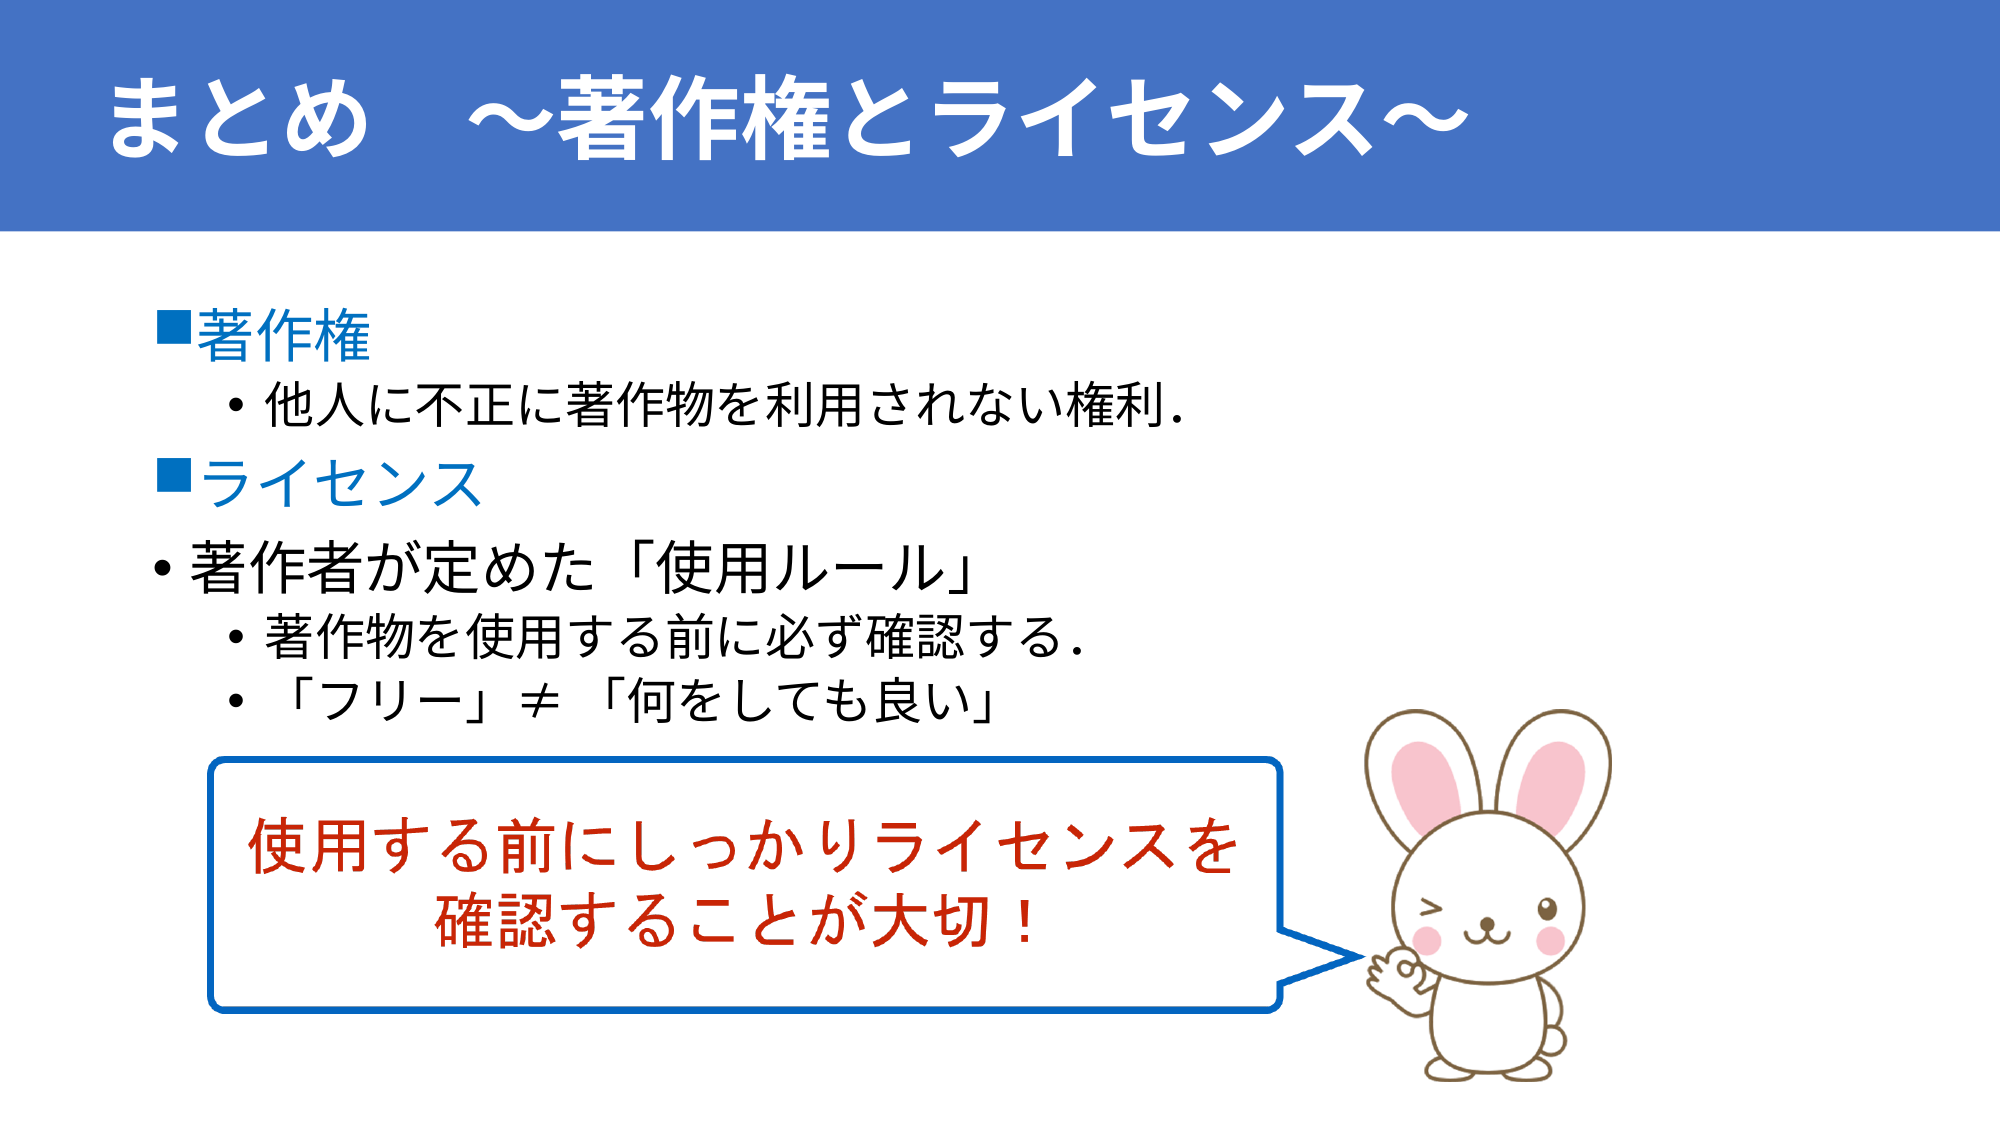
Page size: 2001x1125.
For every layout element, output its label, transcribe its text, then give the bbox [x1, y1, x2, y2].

title まとめ 〜著作権とライセンス〜 [83, 14, 1809, 232]
list 著作権 他人に不正に著作物を利用されない権利． ライセンス 著作者が定めた「使用ルール」 著作物を使用する前に必ず確認する． 「フリー」≠ 「何をしても良い」 [137, 299, 1863, 1014]
picture [137, 709, 1612, 1082]
text_box [0, 0, 2000, 232]
